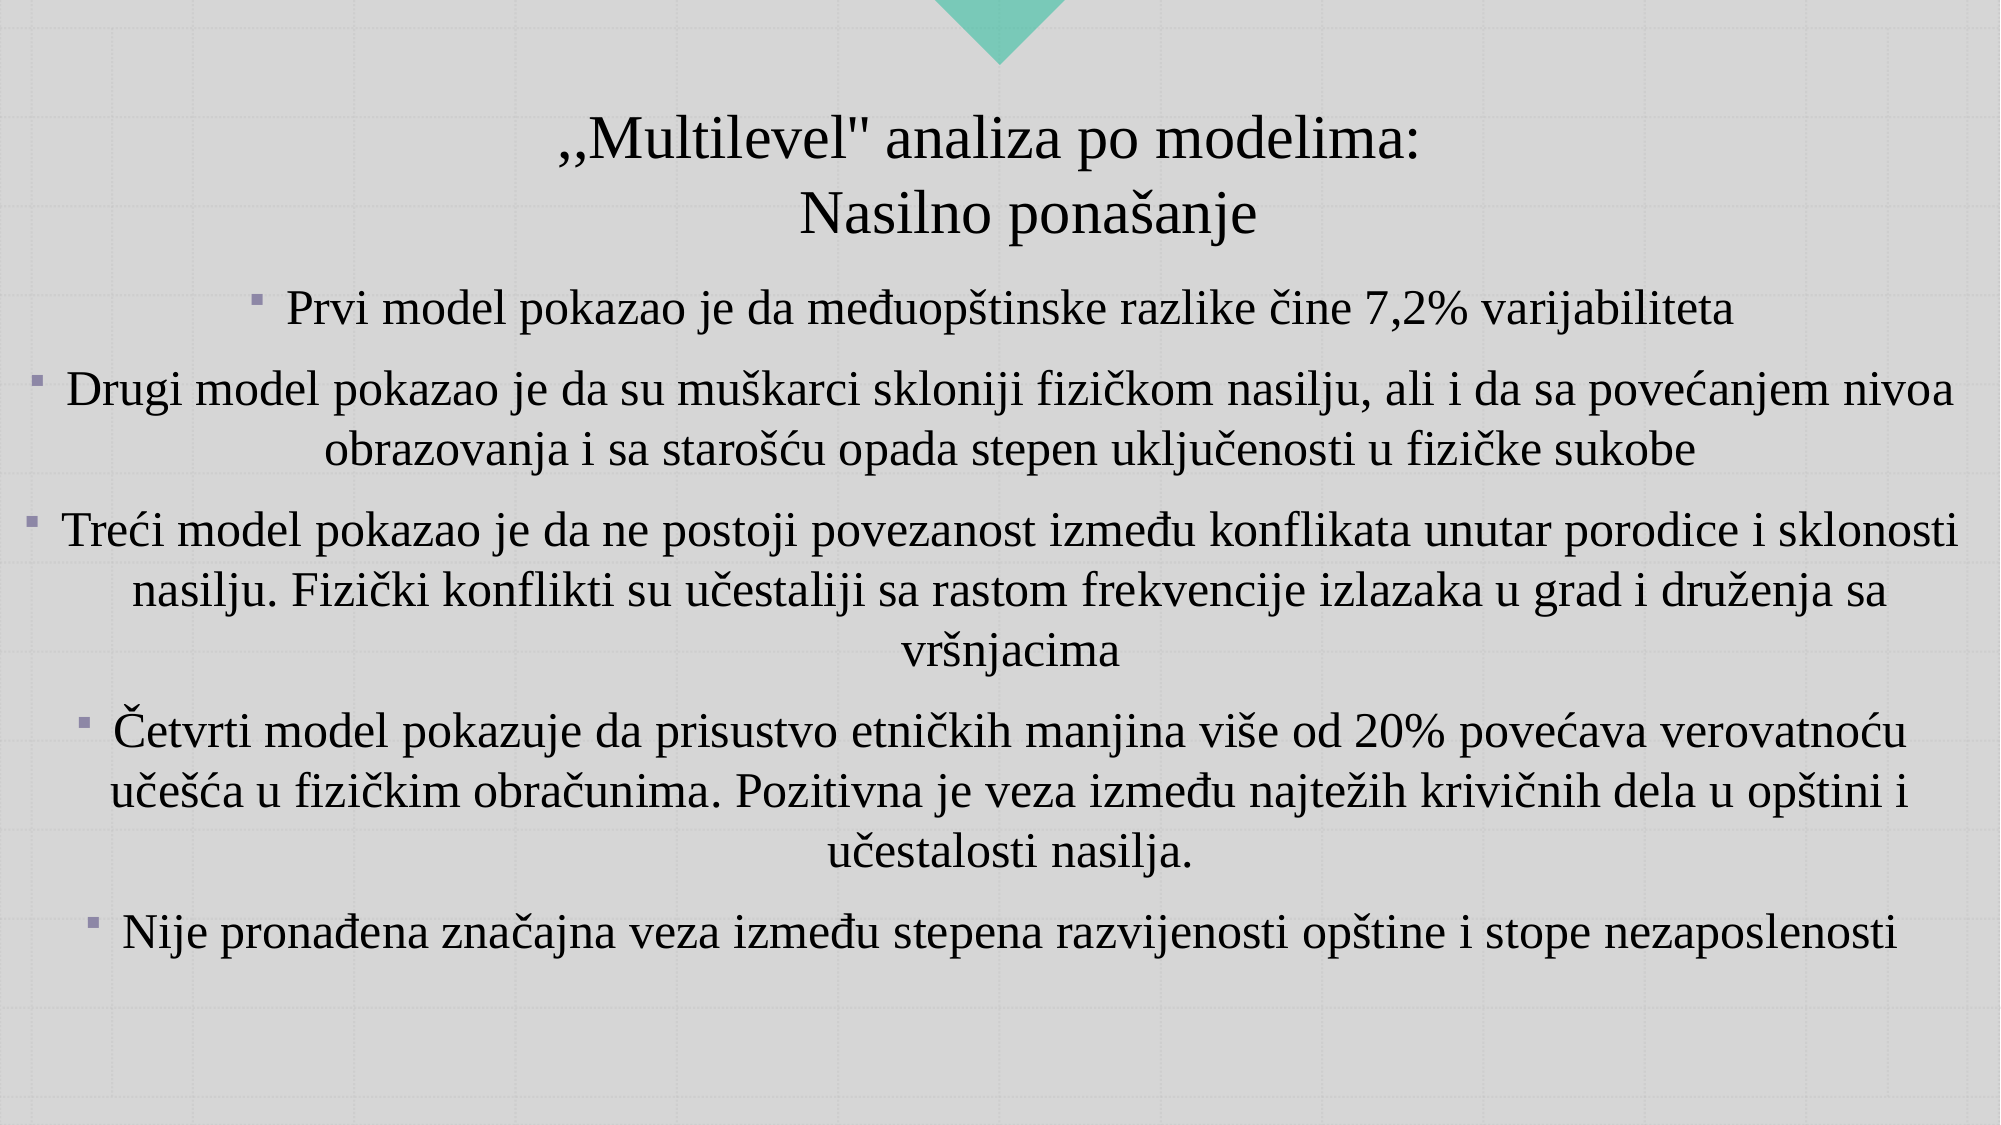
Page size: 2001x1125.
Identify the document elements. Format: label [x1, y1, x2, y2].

text_box [0, 0, 2000, 1125]
